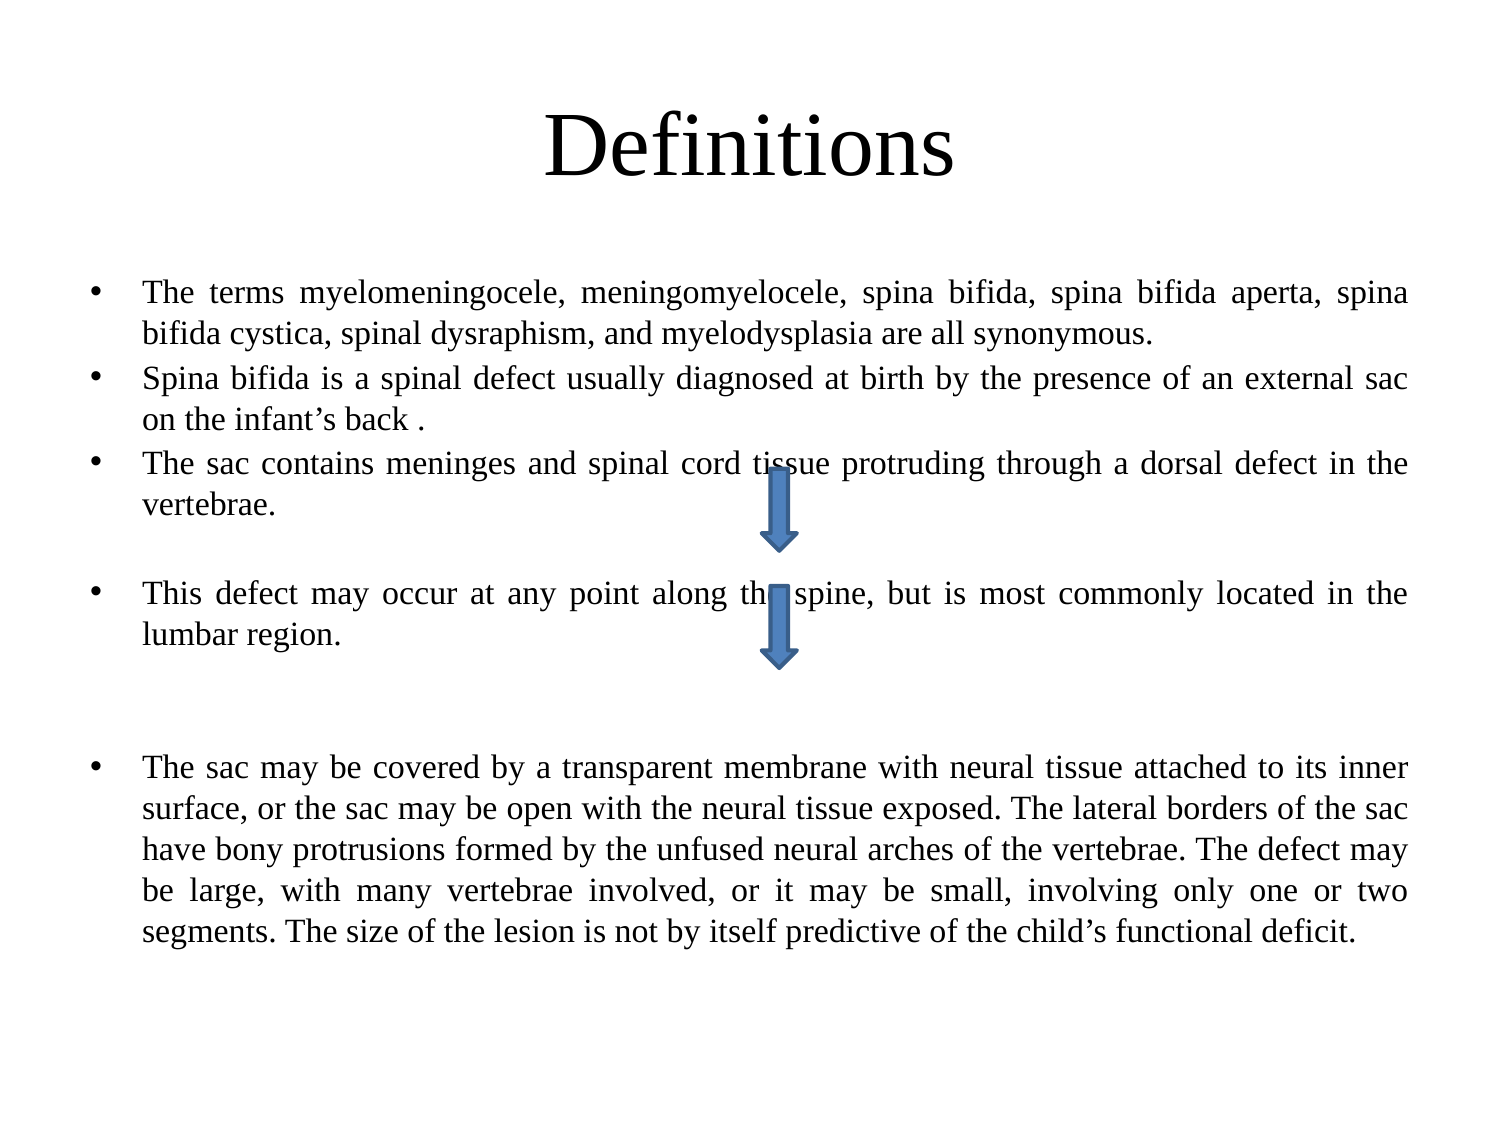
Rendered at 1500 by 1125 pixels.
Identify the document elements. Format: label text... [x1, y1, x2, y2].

title Definitions [75, 45, 1425, 233]
list The terms myelomeningocele, meningomyelocele, spina bifida, spina bifida aperta, spina bifida cystica, spinal dysraphism, and myelodysplasia are all synonymous. Spina bifida is a spinal defect usually diagnosed at birth by the presence of an external sac on the infant’s back . The sac contains meninges and spinal cord tissue protruding through a dorsal defect in the vertebrae. This defect may occur at any point along the spine, but is most commonly located in the lumbar region. The sac may be covered by a transparent membrane with neural tissue attached to its inner surface, or the sac may be open with the neural tissue exposed. The lateral borders of the sac have bony protrusions formed by the unfused neural arches of the vertebrae. The defect may be large, with many vertebrae involved, or it may be small, involving only one or two segments. The size of the lesion is not by itself predictive of the child’s functional deficit. [75, 262, 1425, 1005]
text_box [761, 468, 797, 551]
text_box [761, 585, 797, 668]
